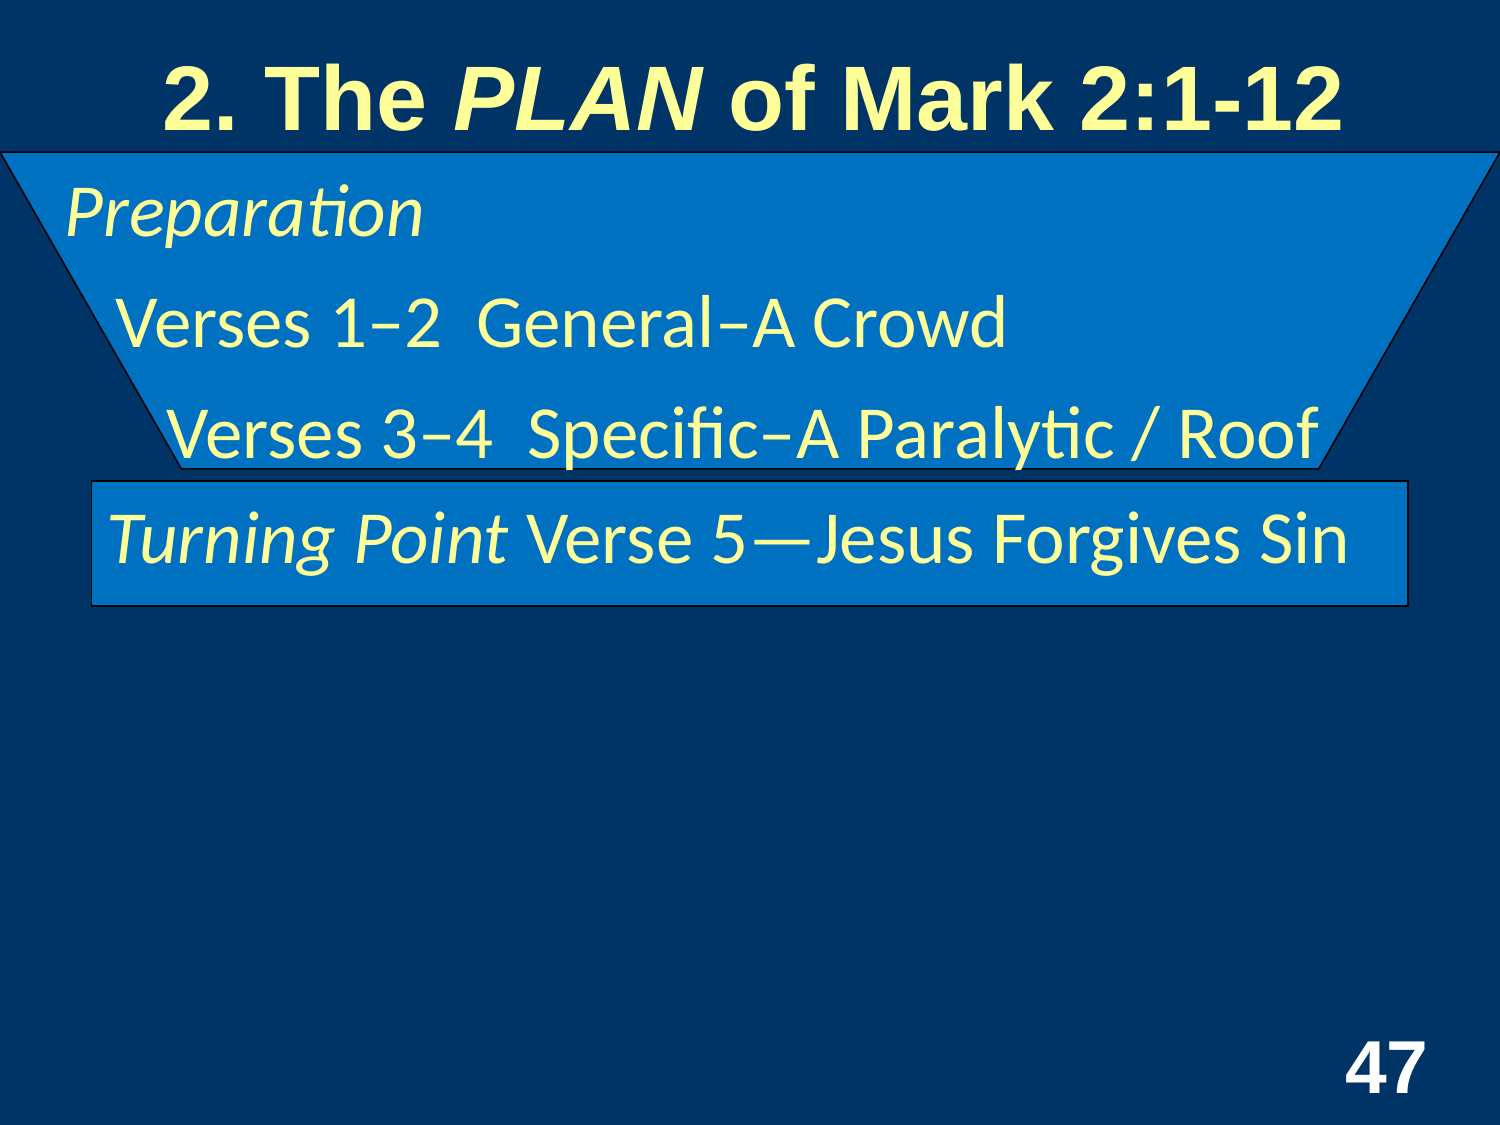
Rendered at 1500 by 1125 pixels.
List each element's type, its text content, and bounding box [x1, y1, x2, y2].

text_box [0, 151, 1500, 485]
text_box 47 [1093, 1010, 1444, 1090]
text_box Turning Point Verse 5—Jesus Forgives Sin [91, 493, 1409, 607]
title 2. The PLAN of Mark 2:1-12 [116, 0, 1392, 150]
